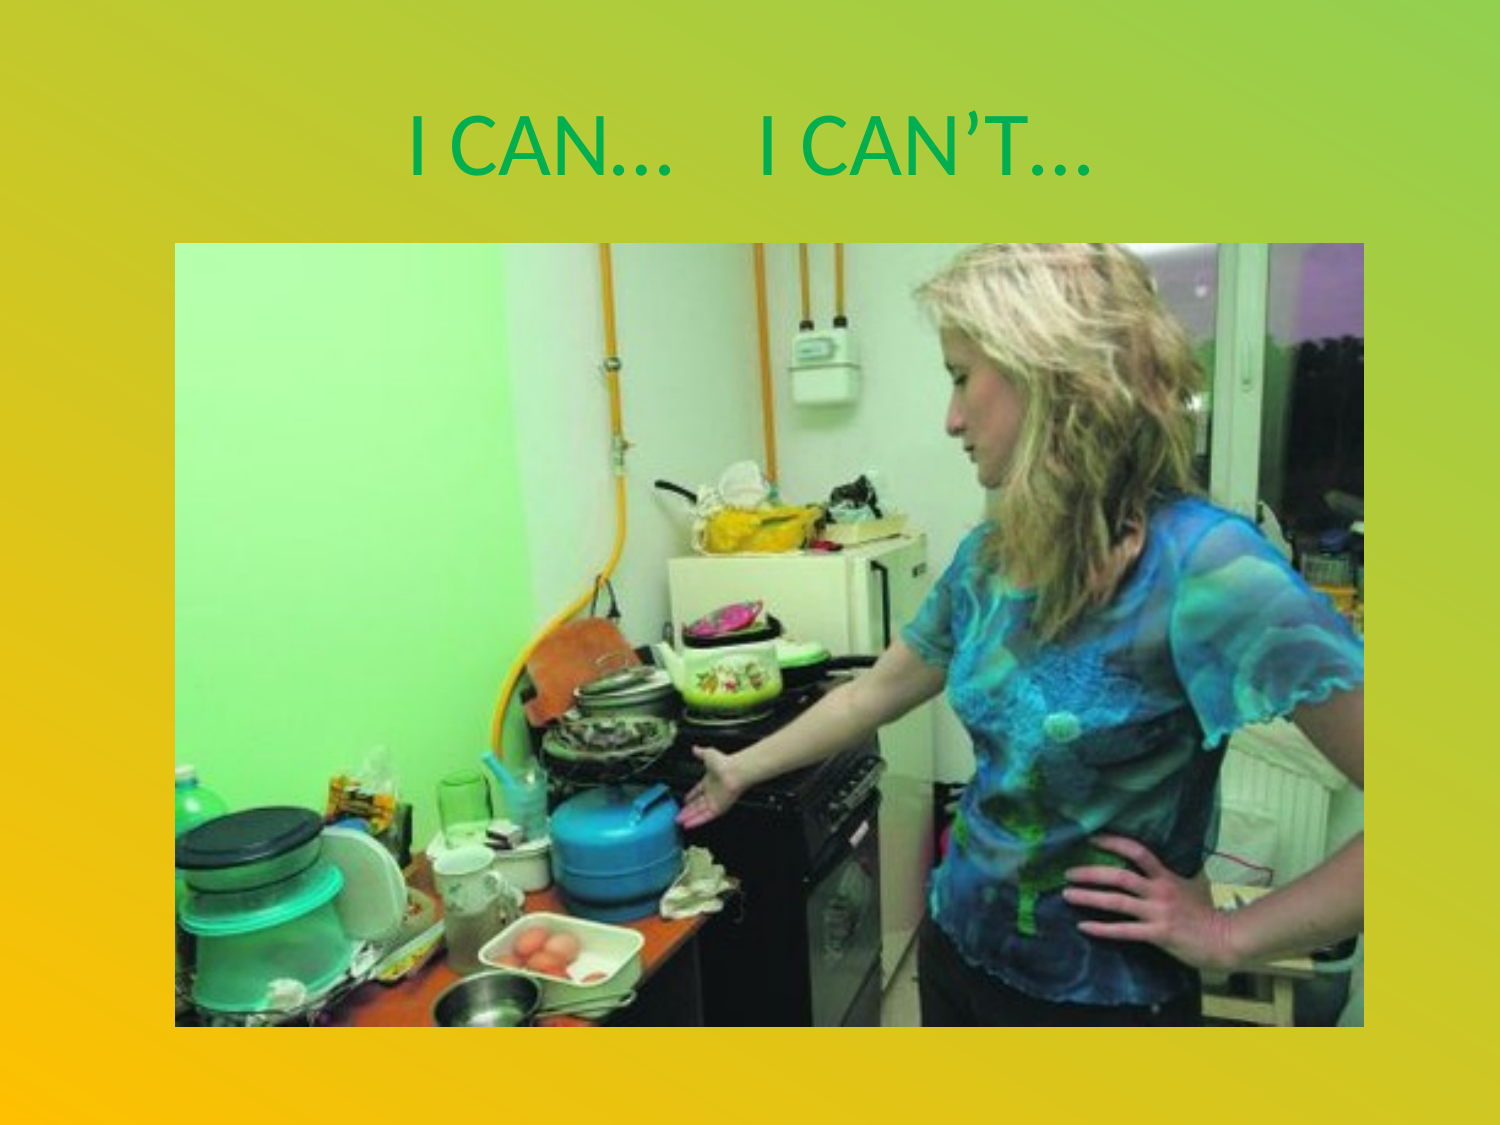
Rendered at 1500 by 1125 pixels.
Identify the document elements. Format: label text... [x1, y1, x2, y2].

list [175, 243, 1364, 1027]
title I CAN… I CAN’T… [75, 45, 1425, 233]
